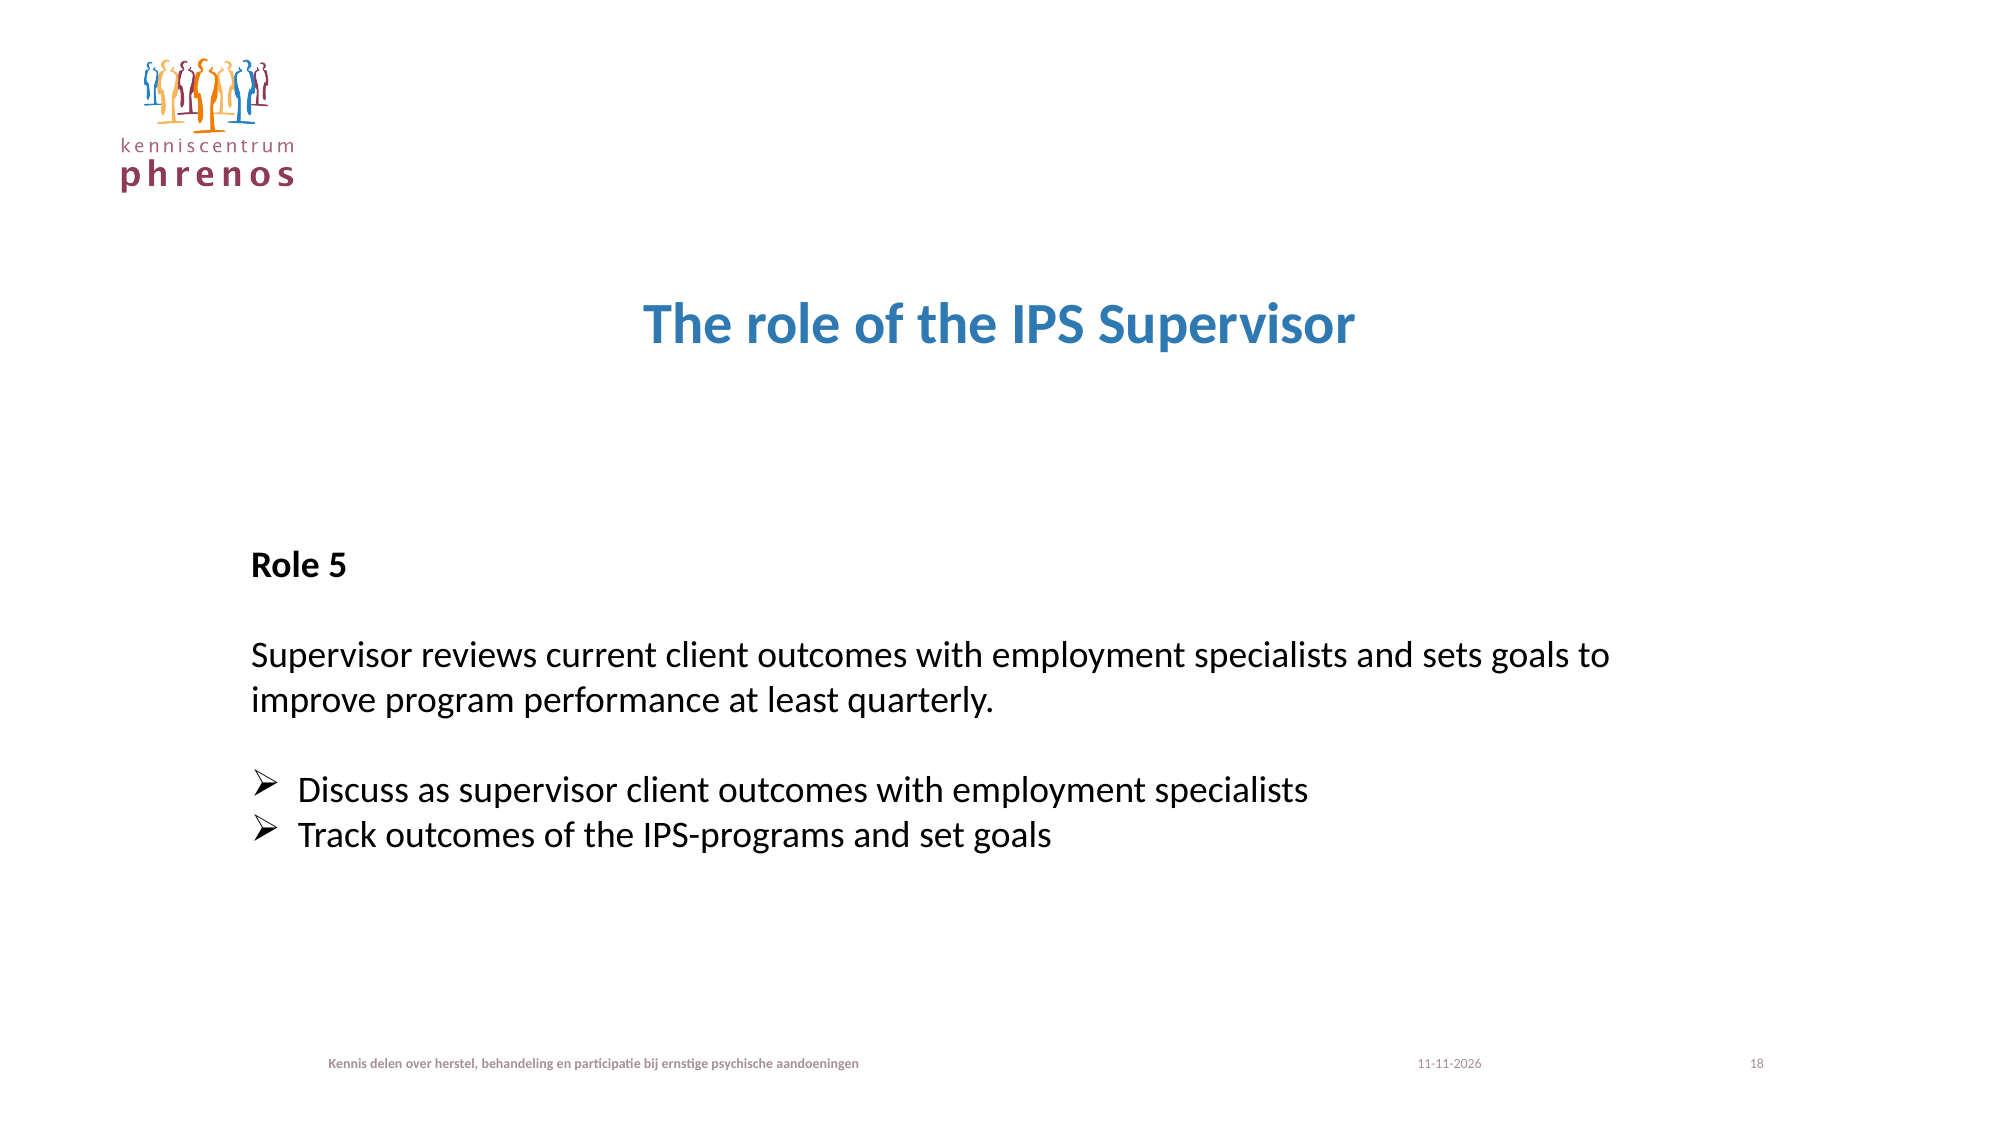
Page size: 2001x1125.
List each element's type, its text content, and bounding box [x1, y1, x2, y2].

text_box Role 5 Supervisor reviews current client outcomes with employment specialists and sets goals to improve program performance at least quarterly. Discuss as supervisor client outcomes with employment specialists Track outcomes of the IPS-programs and set goals [236, 532, 1703, 863]
slide_number 18 [1653, 1033, 1764, 1093]
list [236, 448, 1764, 981]
footer Kennis delen over herstel, behandeling en participatie bij ernstige psychische aandoeningen [181, 1033, 1009, 1093]
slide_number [1417, 1033, 1575, 1093]
title The role of the IPS Supervisor [236, 236, 1764, 414]
picture [118, 58, 296, 201]
